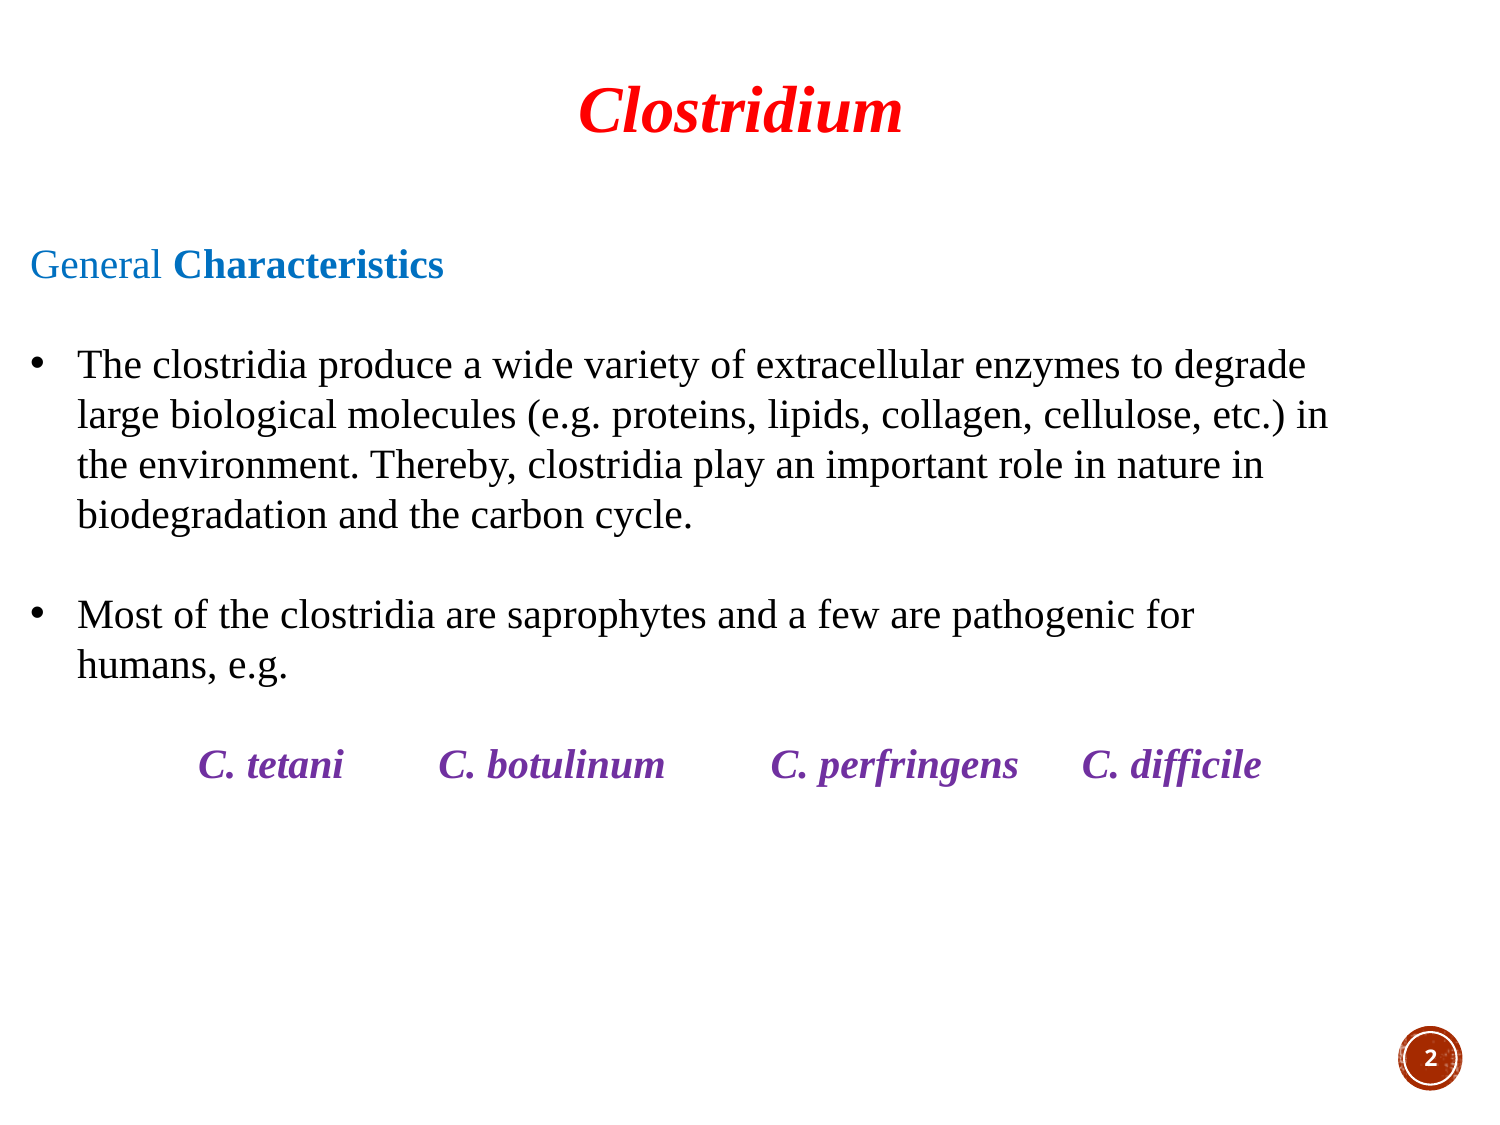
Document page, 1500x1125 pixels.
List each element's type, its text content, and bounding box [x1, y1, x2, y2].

text_box Clostridium [115, 57, 1385, 230]
text_box General Characteristics The clostridia produce a wide variety of extracellular enzymes to degrade large biological molecules (e.g. proteins, lipids, collagen, cellulose, etc.) in the environment. Thereby, clostridia play an important role in nature in biodegradation and the carbon cycle. Most of the clostridia are saprophytes and a few are pathogenic for humans, e.g. C. tetani C. botulinum C. perfringens C. difficile [15, 229, 1355, 895]
slide_number 1 [1391, 1028, 1471, 1089]
